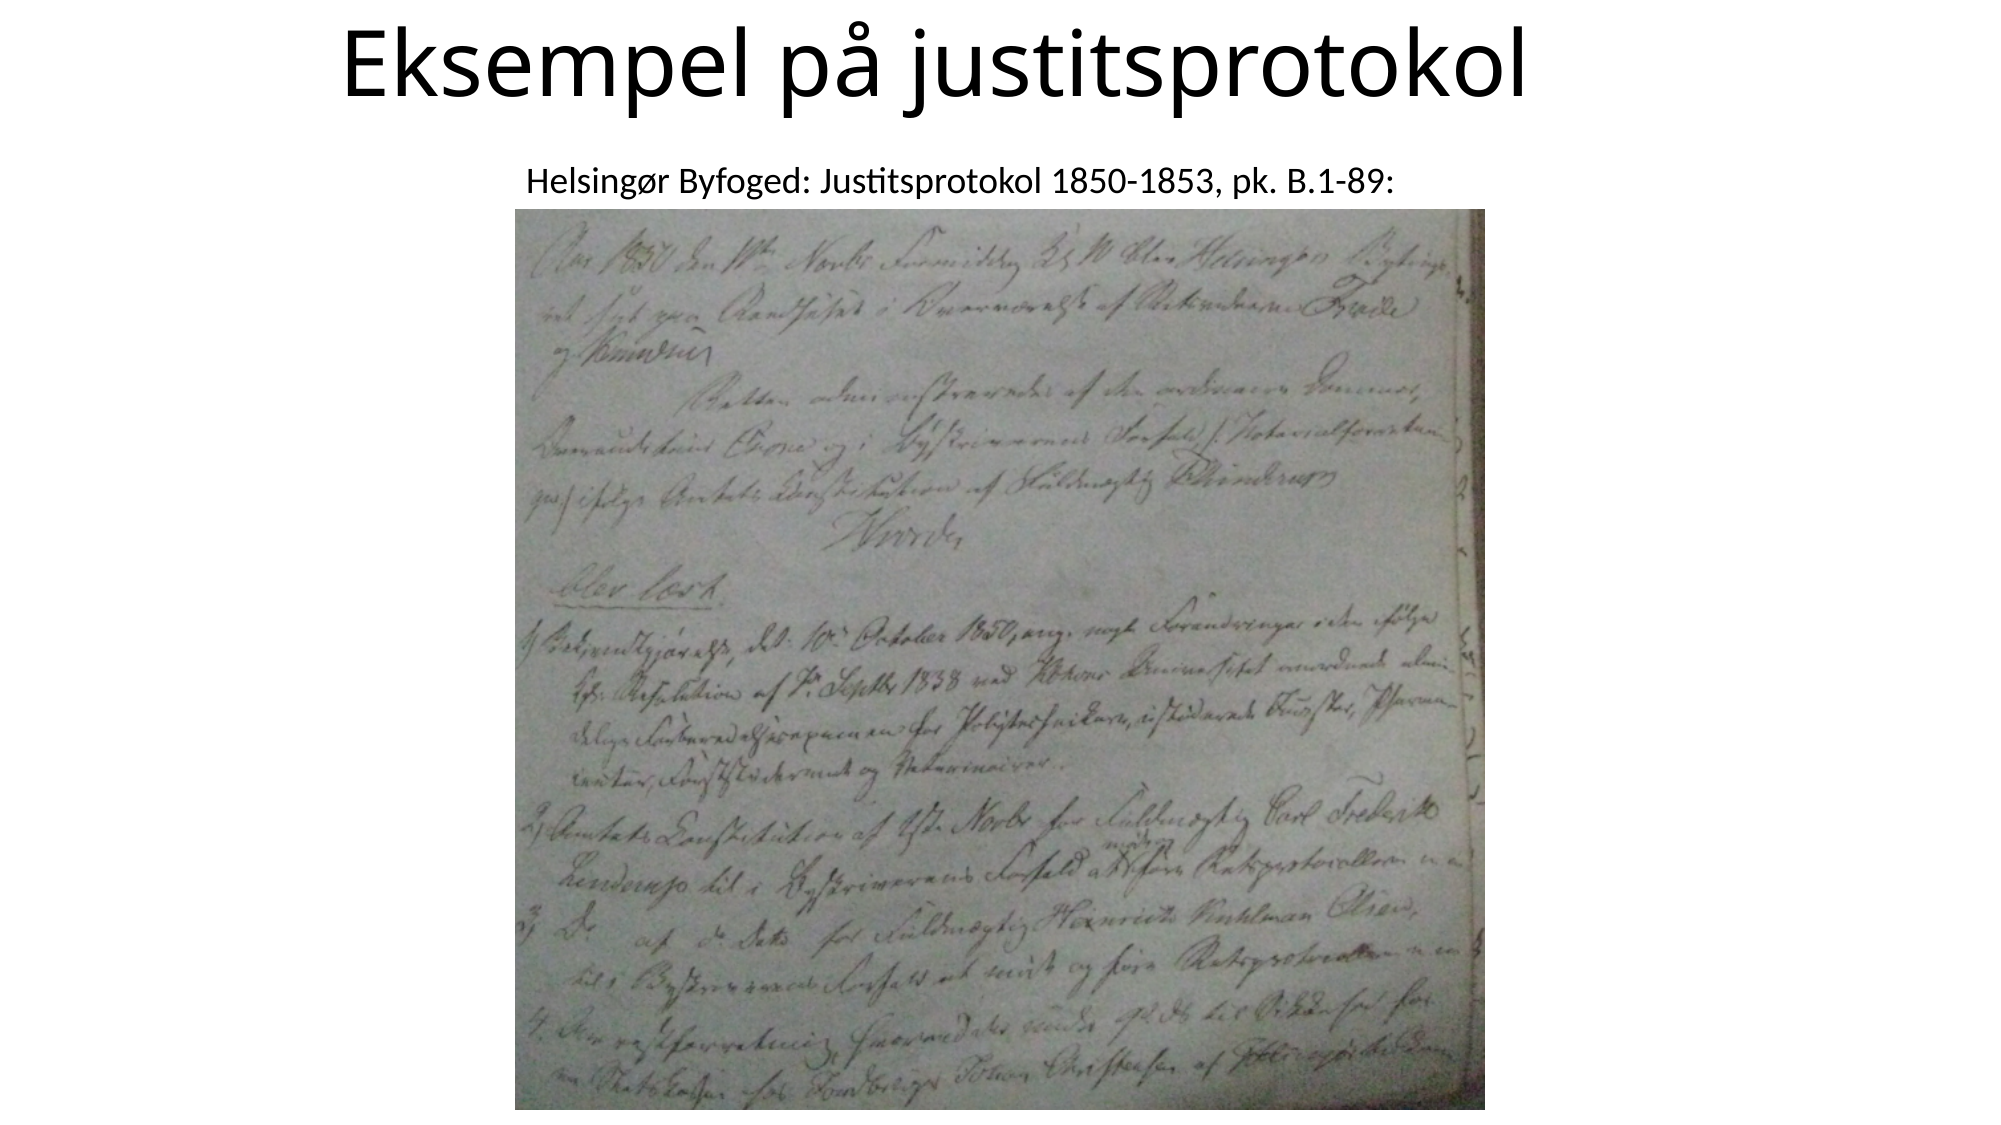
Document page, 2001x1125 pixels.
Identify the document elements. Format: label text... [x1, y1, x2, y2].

title Eksempel på justitsprotokol [324, 0, 1675, 161]
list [515, 209, 1485, 1110]
text_box Helsingør Byfoged: Justitsprotokol 1850-1853, pk. B.1-89: [511, 148, 1411, 209]
